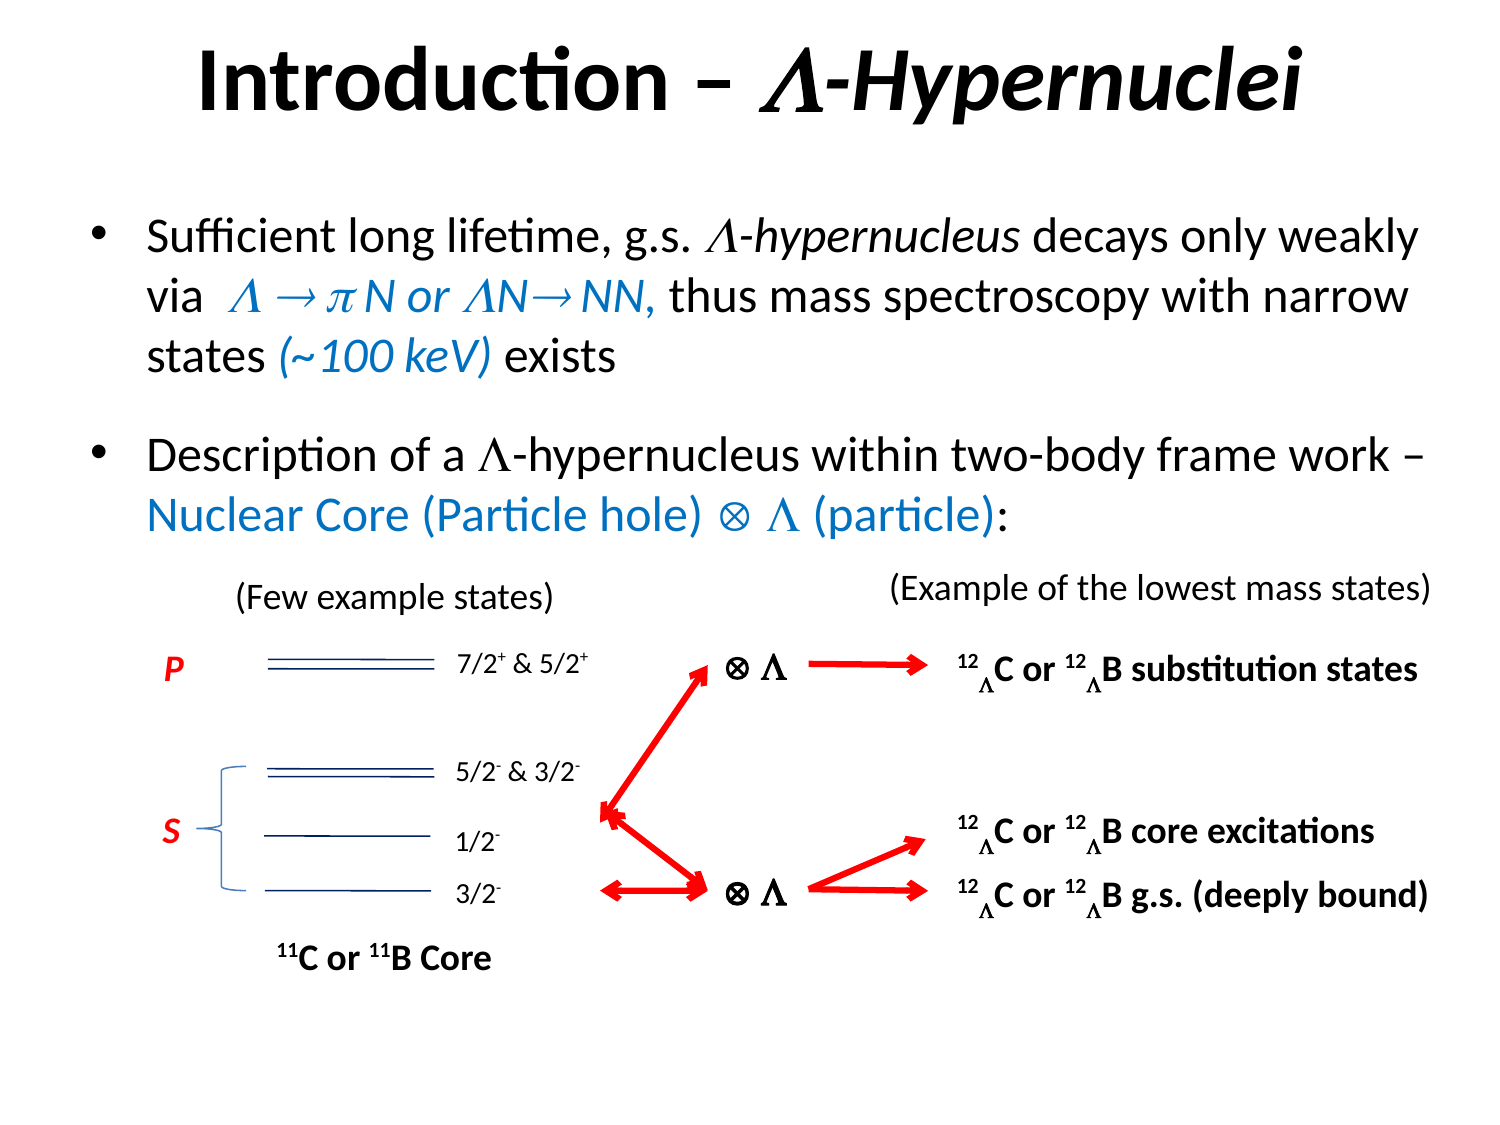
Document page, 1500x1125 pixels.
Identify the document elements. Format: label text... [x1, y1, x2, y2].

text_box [599, 634, 1500, 823]
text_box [604, 829, 1500, 921]
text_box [147, 564, 609, 987]
text_box (Example of the lowest mass states) [874, 555, 1470, 616]
list Sufficient long lifetime, g.s. -hypernucleus decays only weakly via    N or N NN, thus mass spectroscopy with narrow states (~100 keV) exists Description of a -hypernucleus within two-body frame work – Nuclear Core (Particle hole)   (particle): [75, 195, 1464, 551]
title Introduction – -Hypernuclei [0, 0, 1500, 148]
